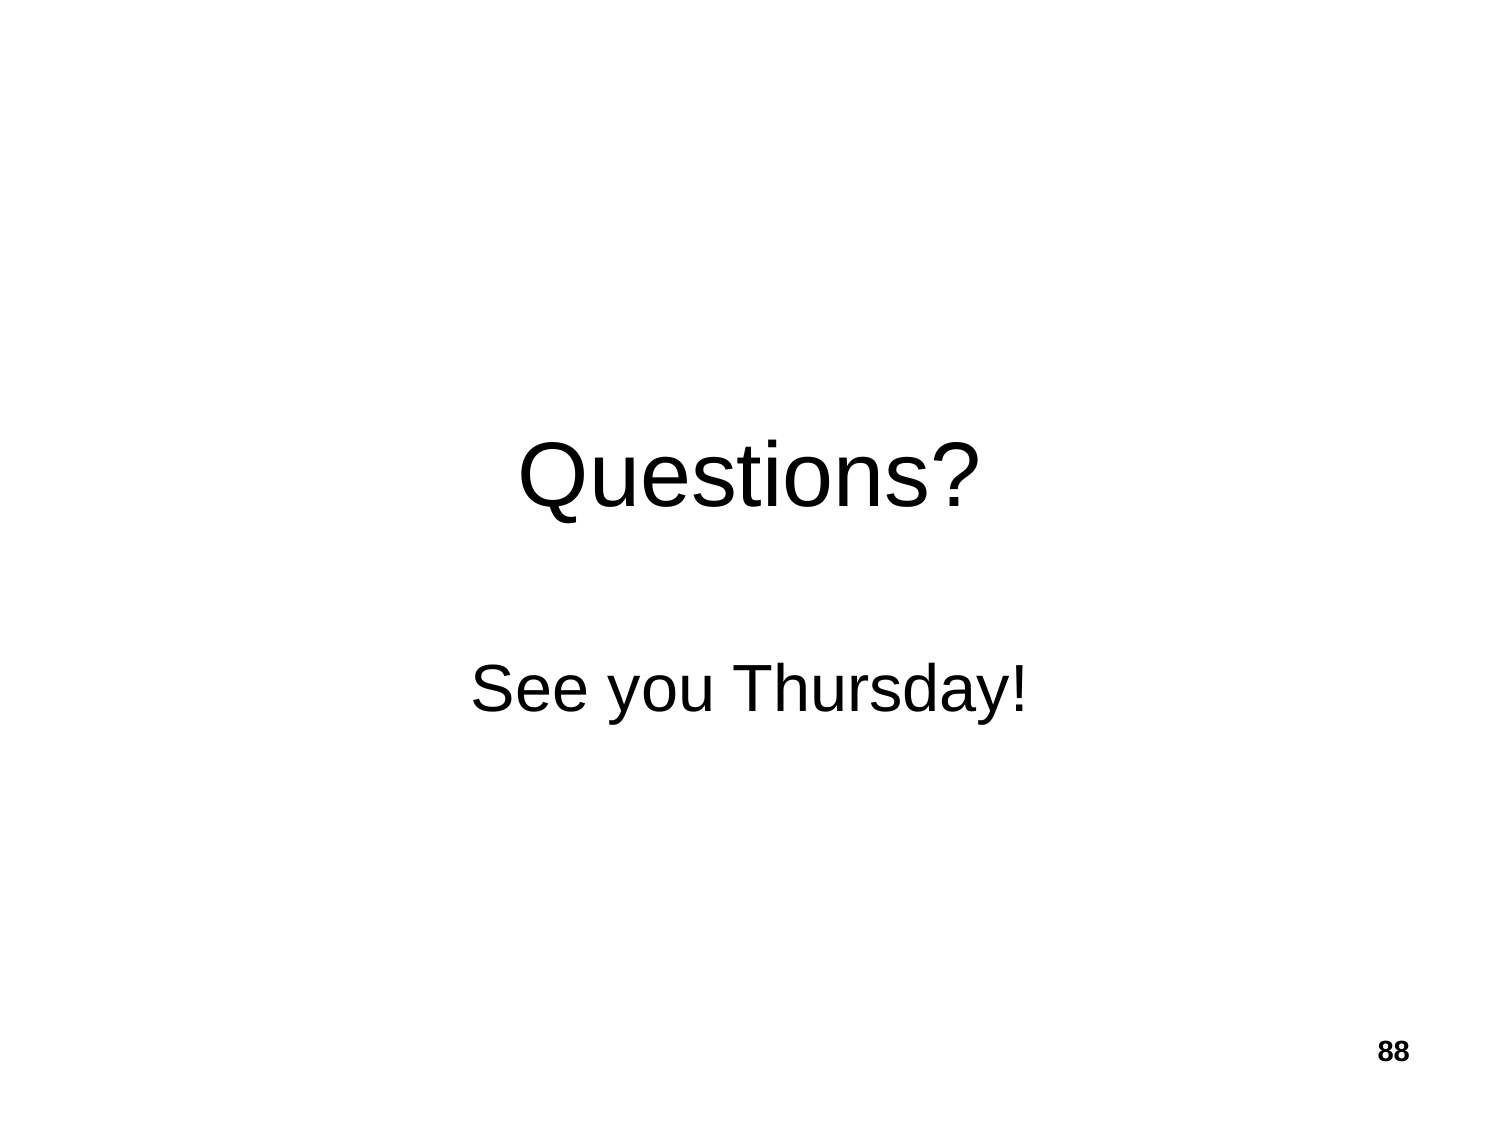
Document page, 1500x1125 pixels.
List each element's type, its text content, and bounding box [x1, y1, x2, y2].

slide_number 88 [1074, 1024, 1426, 1103]
subtitle See you Thursday! [224, 637, 1276, 926]
title Questions? [112, 349, 1388, 591]
